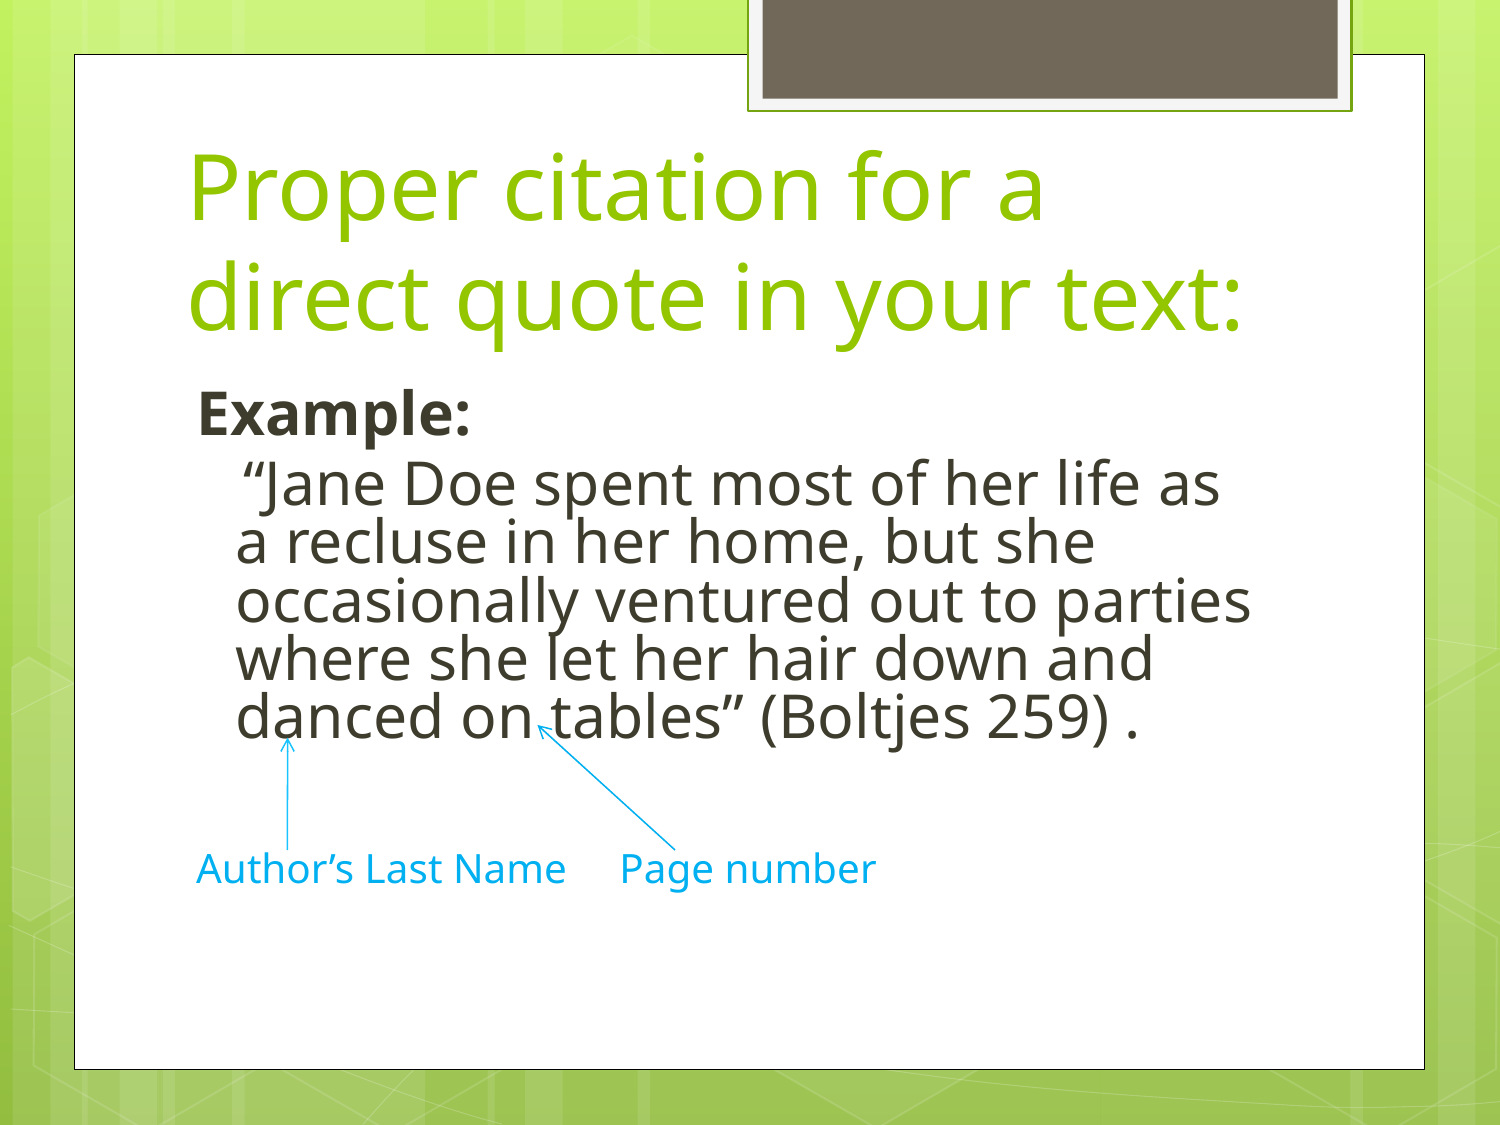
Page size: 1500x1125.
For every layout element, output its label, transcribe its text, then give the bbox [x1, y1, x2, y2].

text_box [537, 724, 676, 851]
title Proper citation for a direct quote in your text: [171, 168, 1324, 357]
list Example: “Jane Doe spent most of her life as a recluse in her home, but she occasionally ventured out to parties where she let her hair down and danced on tables” (Boltjes 259) . Author’s Last Name Page number [171, 381, 1283, 957]
